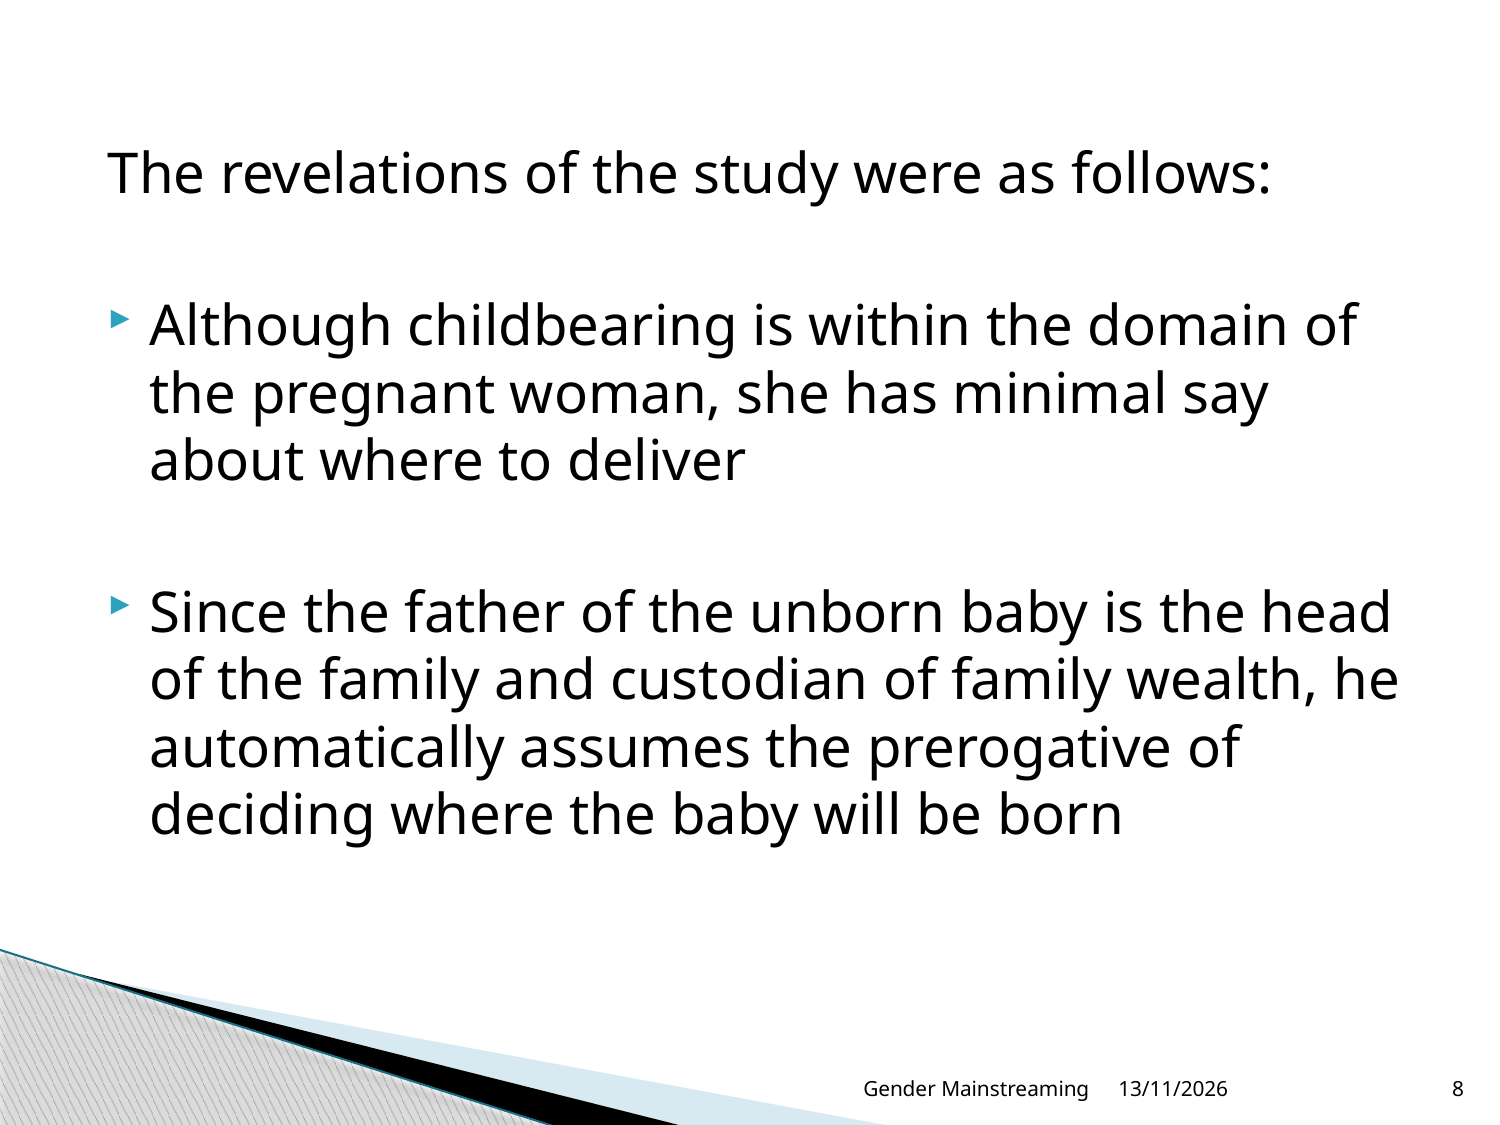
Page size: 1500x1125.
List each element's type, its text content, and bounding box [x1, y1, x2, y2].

slide_number 8 [1418, 1051, 1479, 1112]
list The revelations of the study were as follows: Although childbearing is within the domain of the pregnant woman, she has minimal say about where to deliver Since the father of the unborn baby is the head of the family and custodian of family wealth, he automatically assumes the prerogative of deciding where the baby will be born [75, 54, 1425, 1005]
footer Gender Mainstreaming [718, 1051, 1105, 1112]
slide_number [1105, 1051, 1418, 1112]
